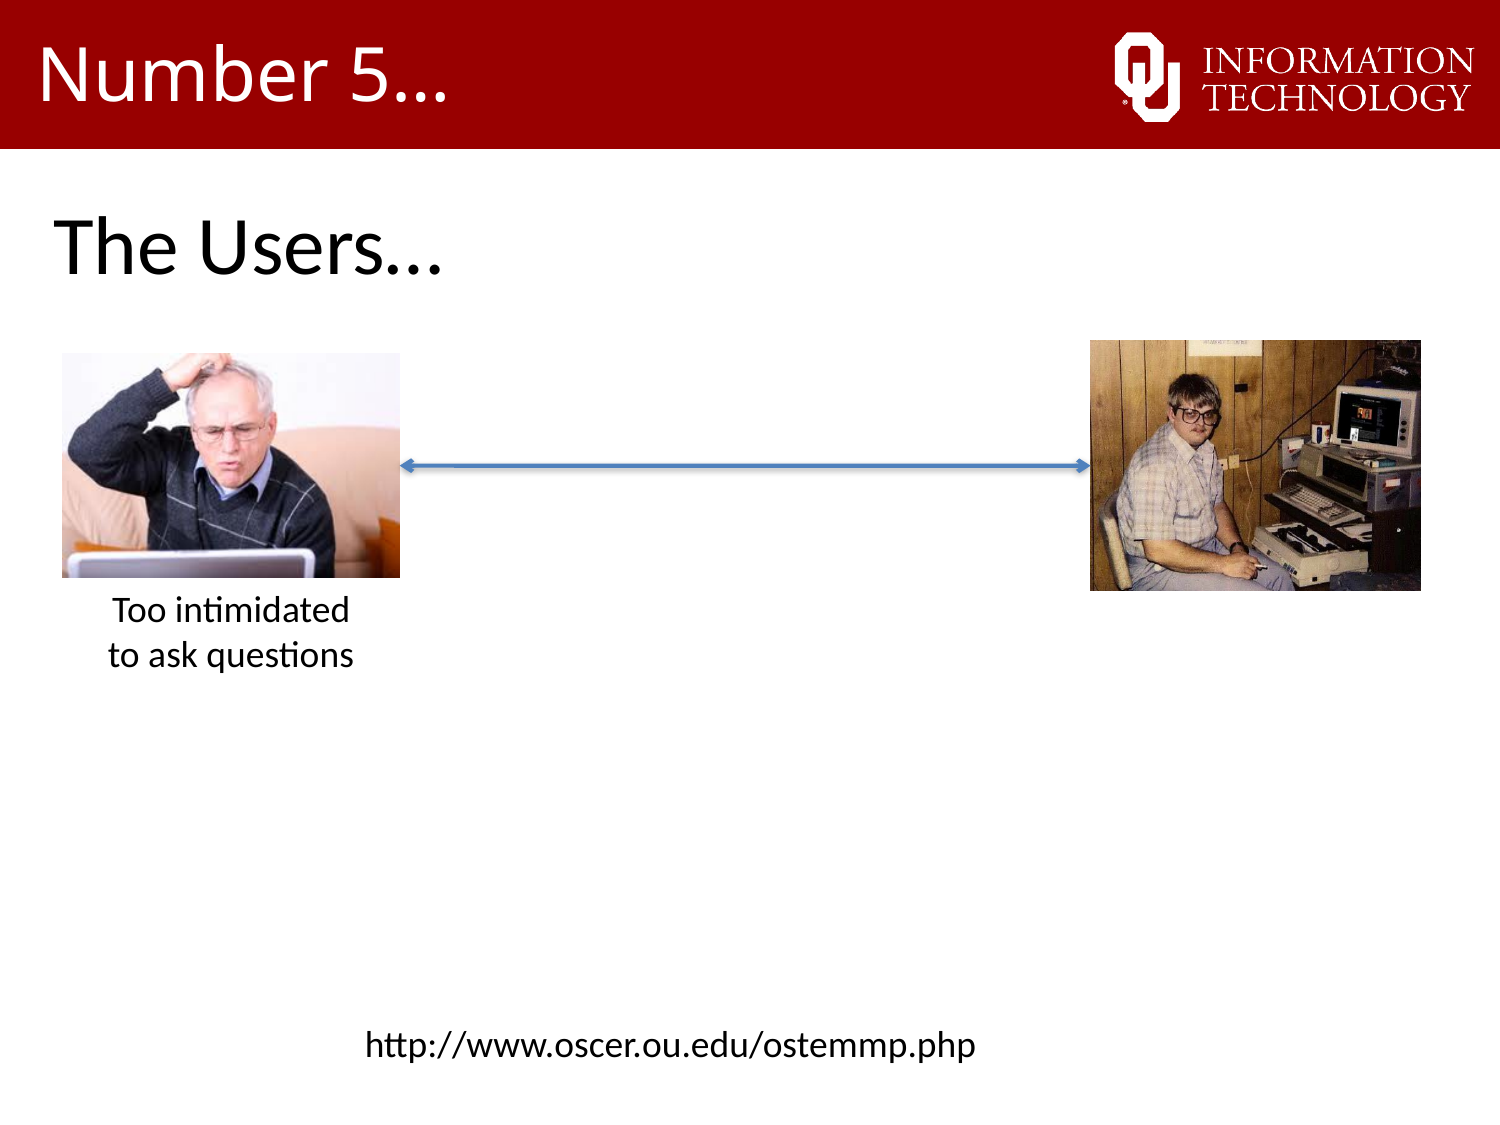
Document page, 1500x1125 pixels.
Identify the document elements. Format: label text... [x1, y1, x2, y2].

picture [62, 353, 400, 578]
picture [1090, 340, 1422, 592]
text_box Number 5… [21, 19, 1301, 131]
picture [0, 0, 1500, 278]
text_box http://www.oscer.ou.edu/ostemmp.php [349, 1012, 1210, 1088]
text_box The Users… [38, 183, 458, 299]
text_box Too intimidated to ask questions [62, 584, 400, 683]
